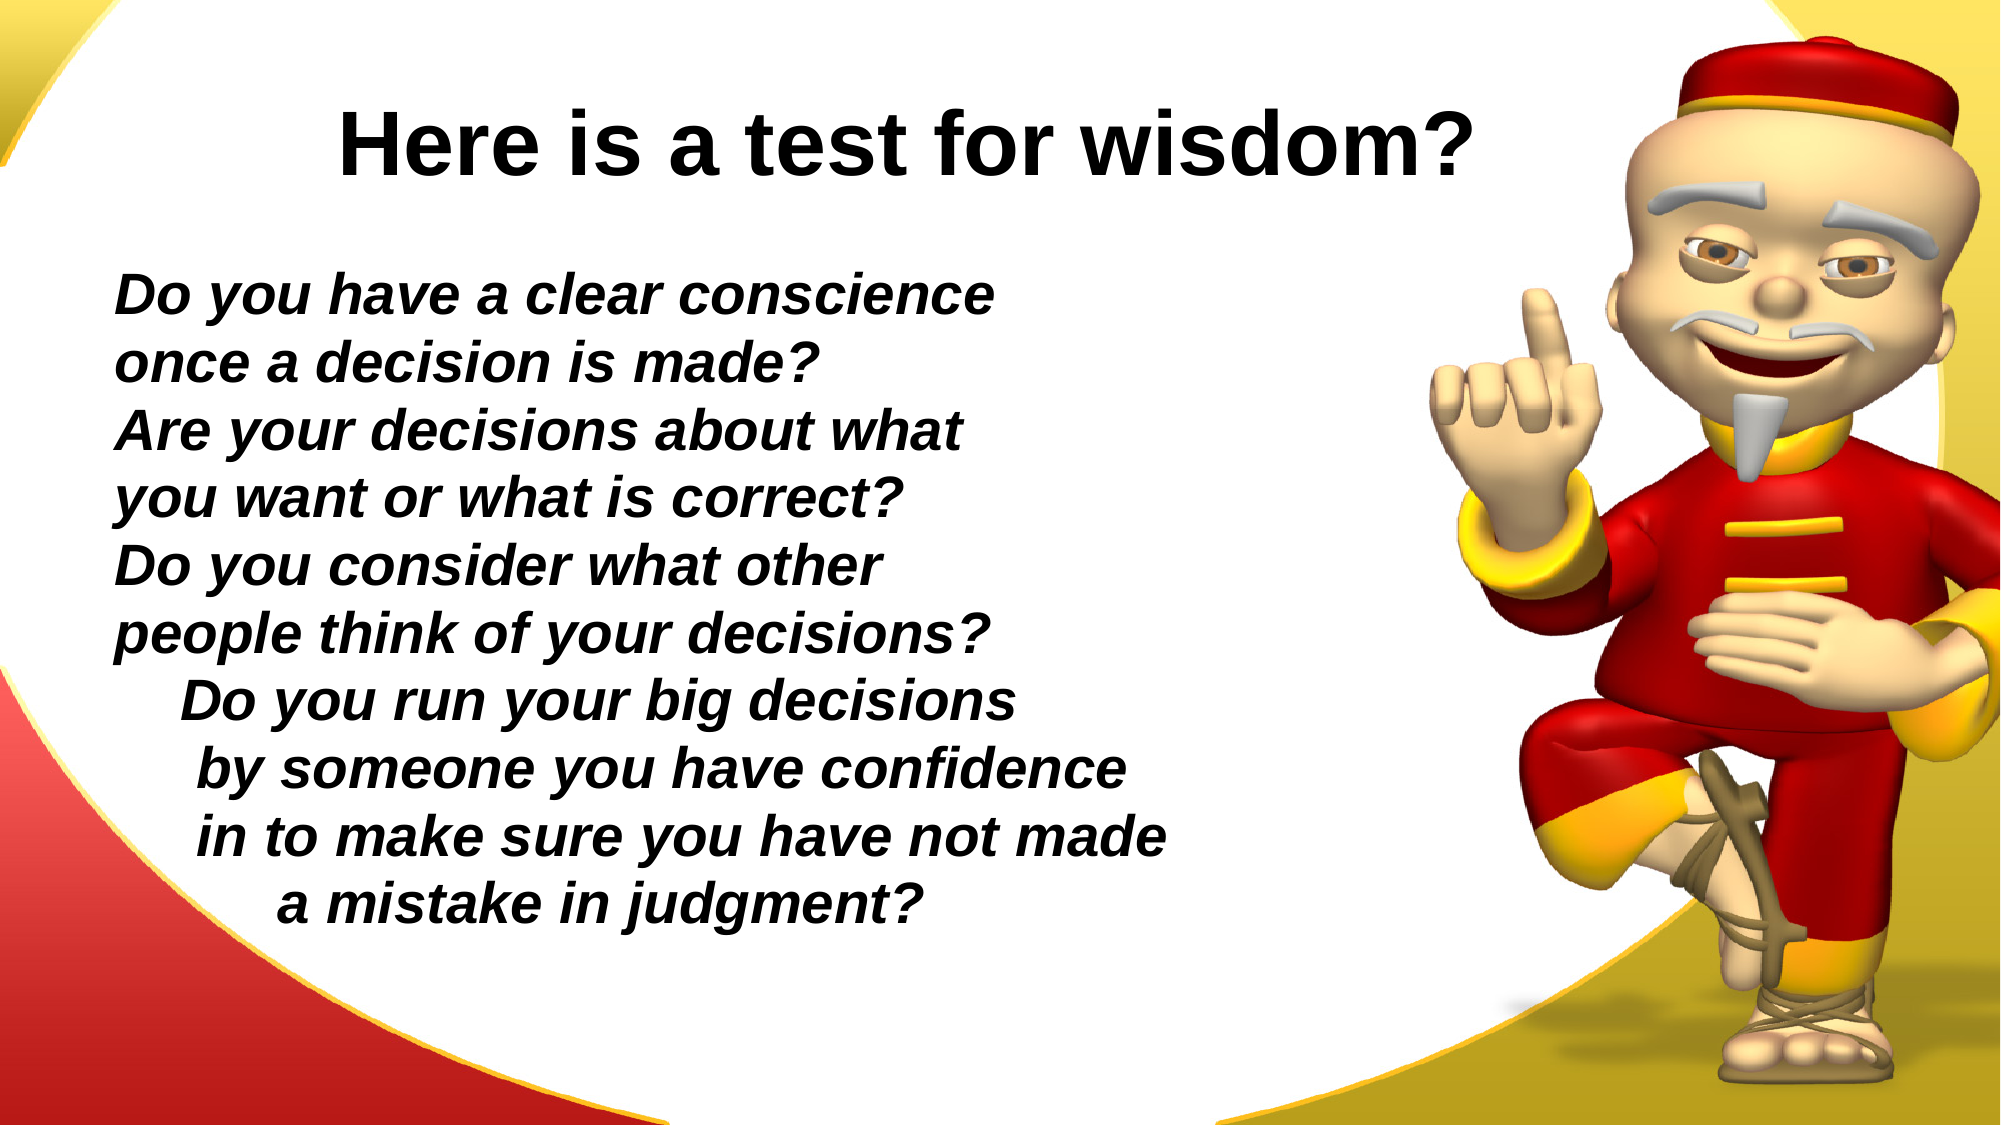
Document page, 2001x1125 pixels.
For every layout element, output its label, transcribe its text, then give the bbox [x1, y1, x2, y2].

list Do you have a clear conscience once a decision is made? Are your decisions about what you want or what is correct? Do you consider what other people think of your decisions? Do you run your big decisions by someone you have confidence in to make sure you have not made a mistake in judgment? [99, 262, 1717, 1005]
picture [0, 0, 2001, 1125]
title Here is a test for wisdom? [99, 45, 1717, 233]
